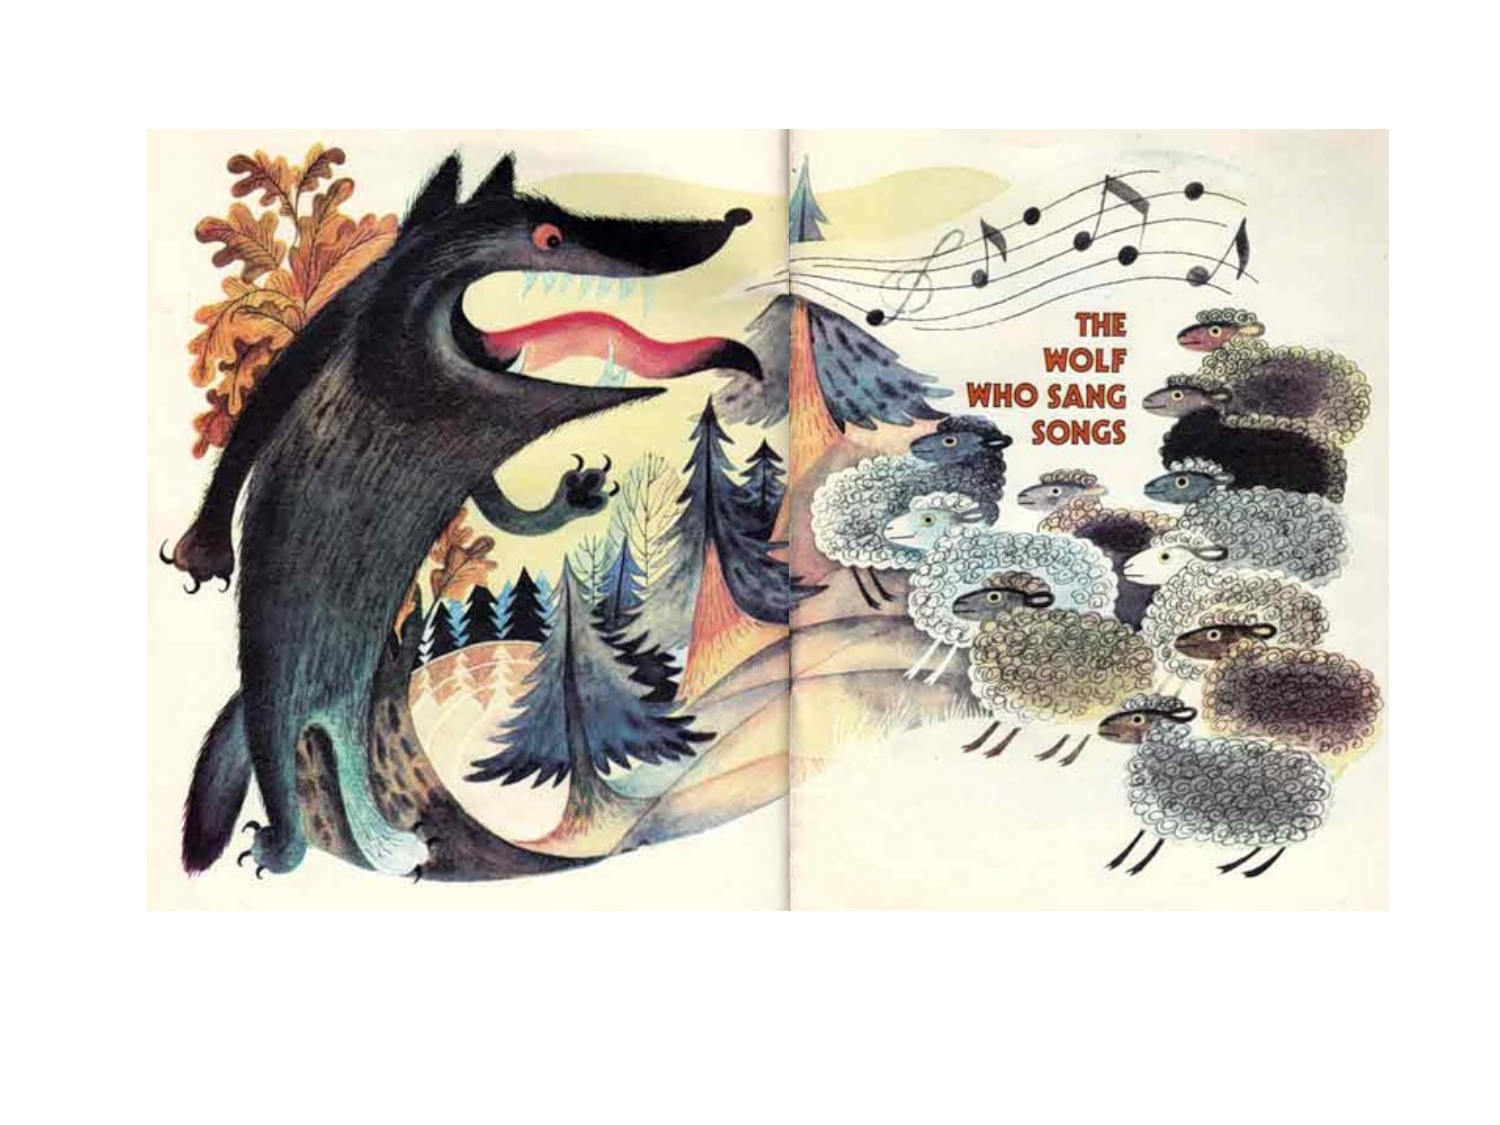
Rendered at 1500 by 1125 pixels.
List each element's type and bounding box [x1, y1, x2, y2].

picture [147, 128, 1389, 911]
